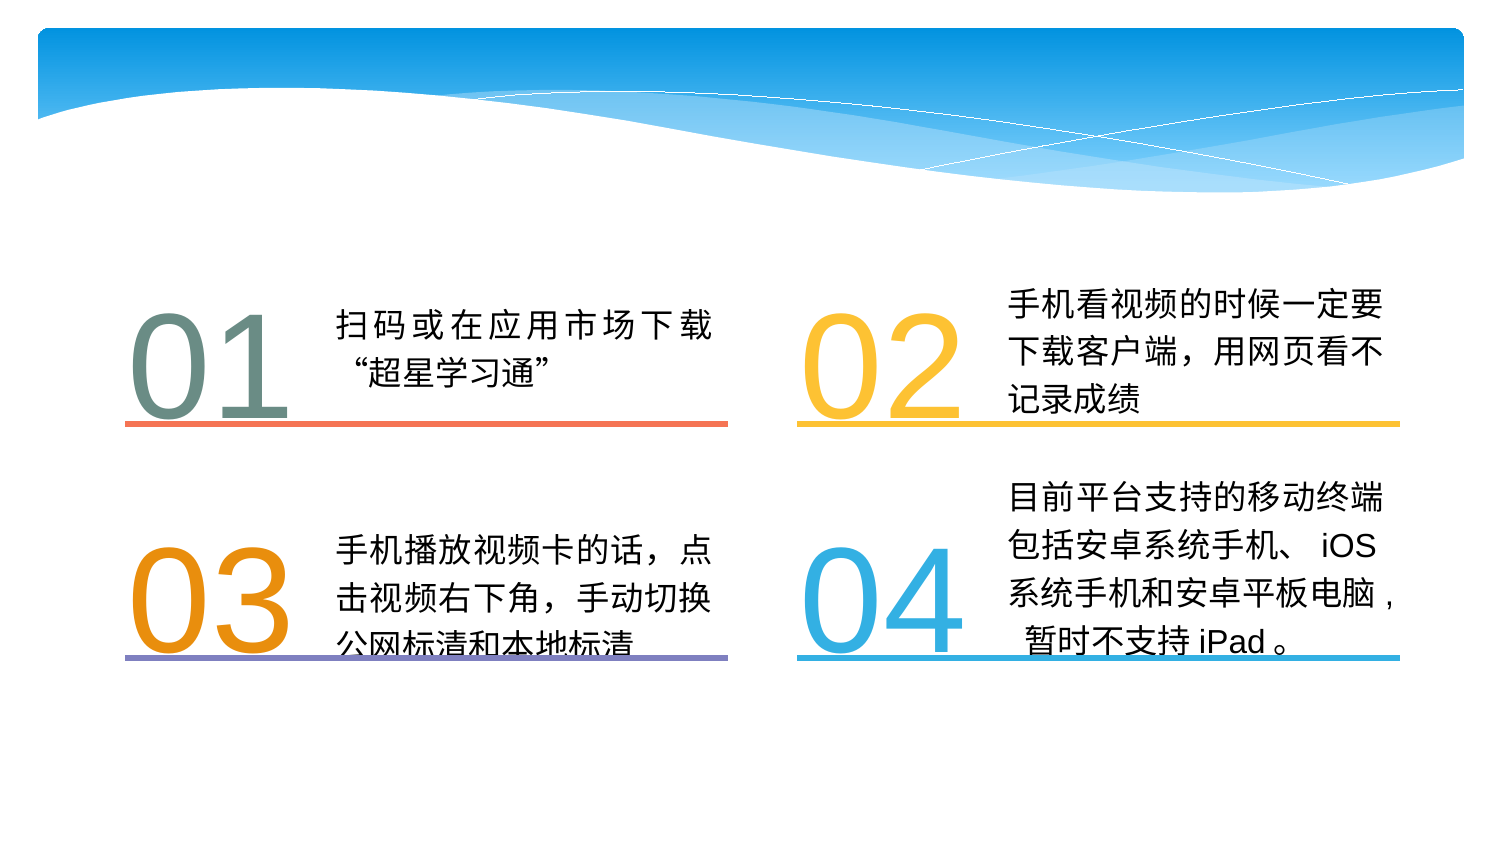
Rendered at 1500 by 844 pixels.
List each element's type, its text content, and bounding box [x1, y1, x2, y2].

text_box 04 [772, 524, 980, 662]
text_box 01 [100, 290, 308, 427]
text_box 02 [772, 290, 980, 427]
title 手机客户端常见问题 [0, 144, 1294, 208]
text_box 03 [100, 524, 308, 662]
text_box 目前平台支持的移动终端包括安卓系统手机、iOS系统手机和安卓平板电脑, 暂时不支持iPad。 [992, 474, 1400, 654]
text_box 手机看视频的时候一定要下载客户端，用网页看不记录成绩 [992, 271, 1400, 421]
text_box 扫码或在应用市场下载“超星学习通” [321, 271, 728, 418]
text_box 手机播放视频卡的话，点击视频右下角，手动切换公网标清和本地标清 [321, 532, 728, 654]
